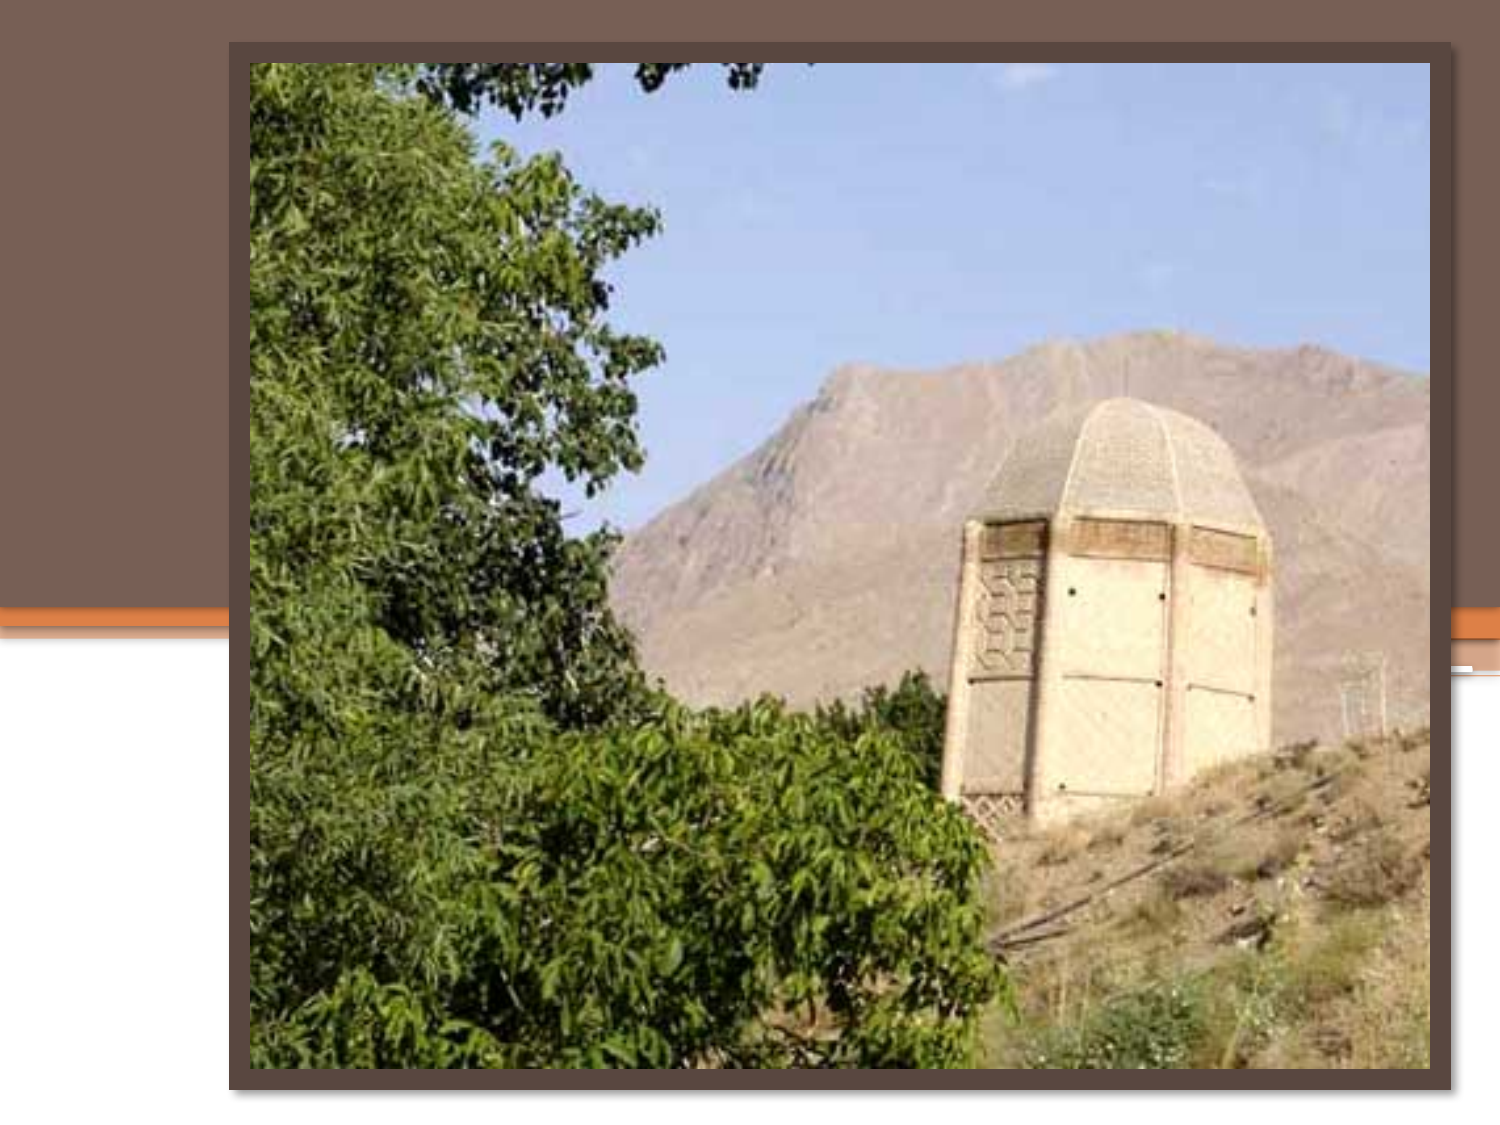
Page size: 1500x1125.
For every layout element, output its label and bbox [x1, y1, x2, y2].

picture [249, 62, 1431, 1070]
